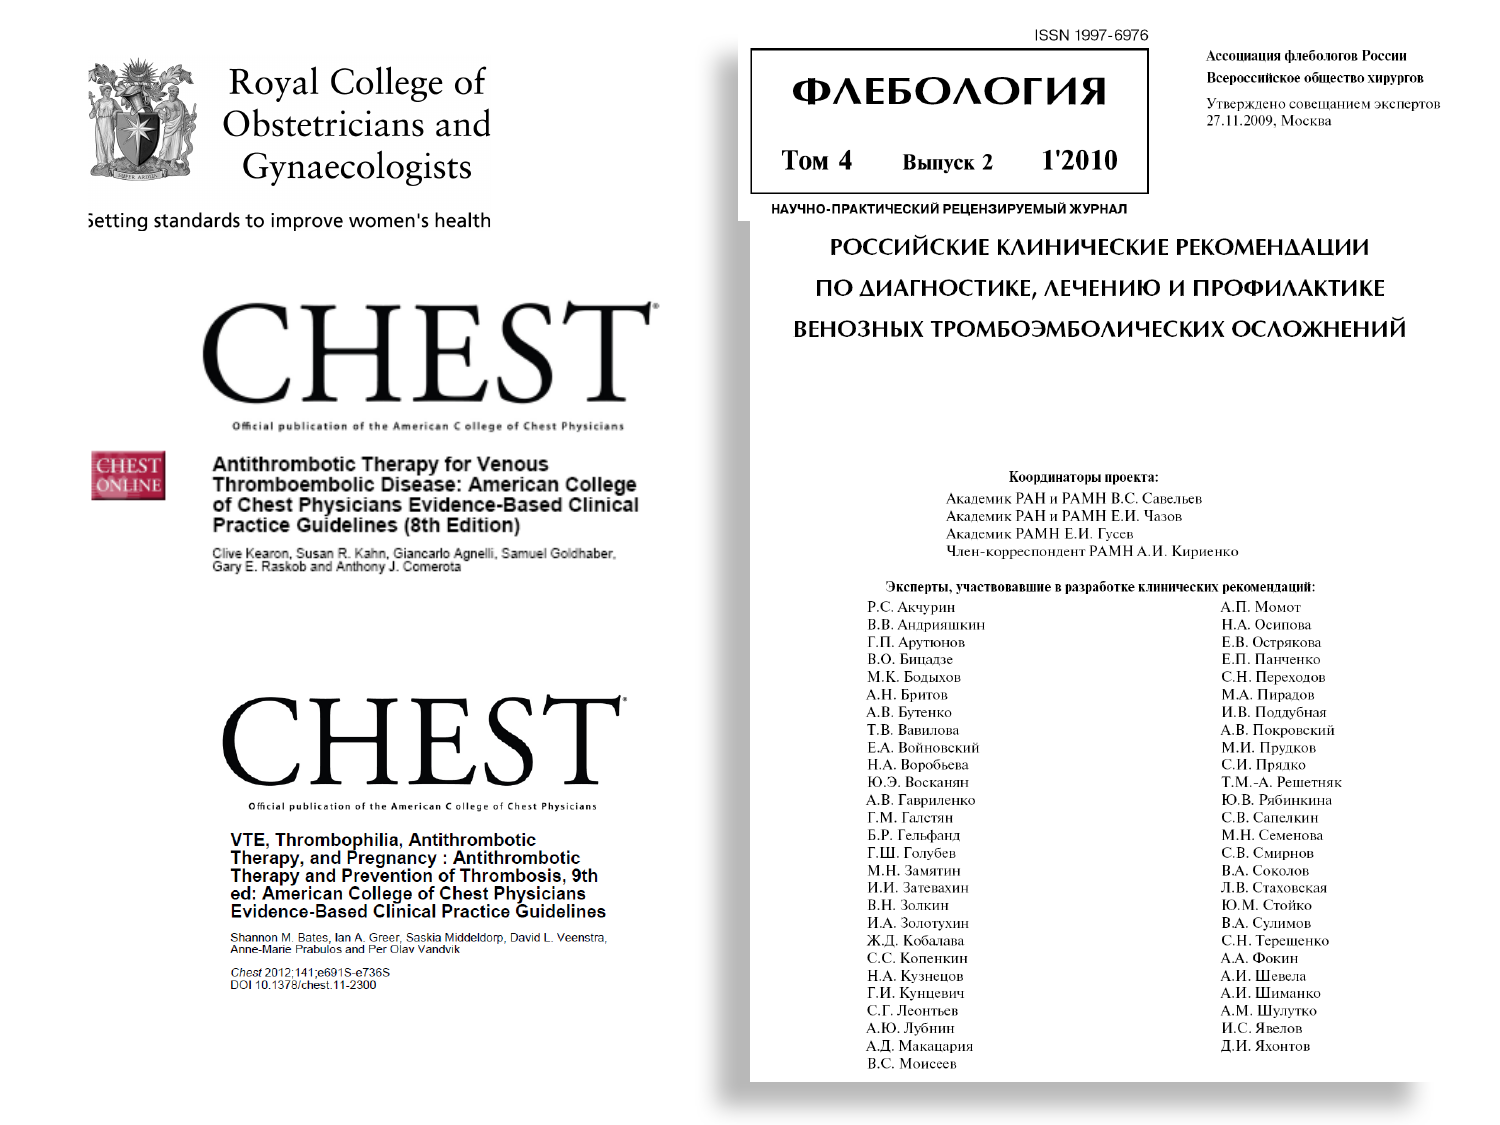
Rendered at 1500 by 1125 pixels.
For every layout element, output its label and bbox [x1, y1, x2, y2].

picture [88, 55, 491, 231]
picture [206, 680, 644, 994]
picture [40, 266, 703, 583]
picture [738, 18, 1445, 1082]
